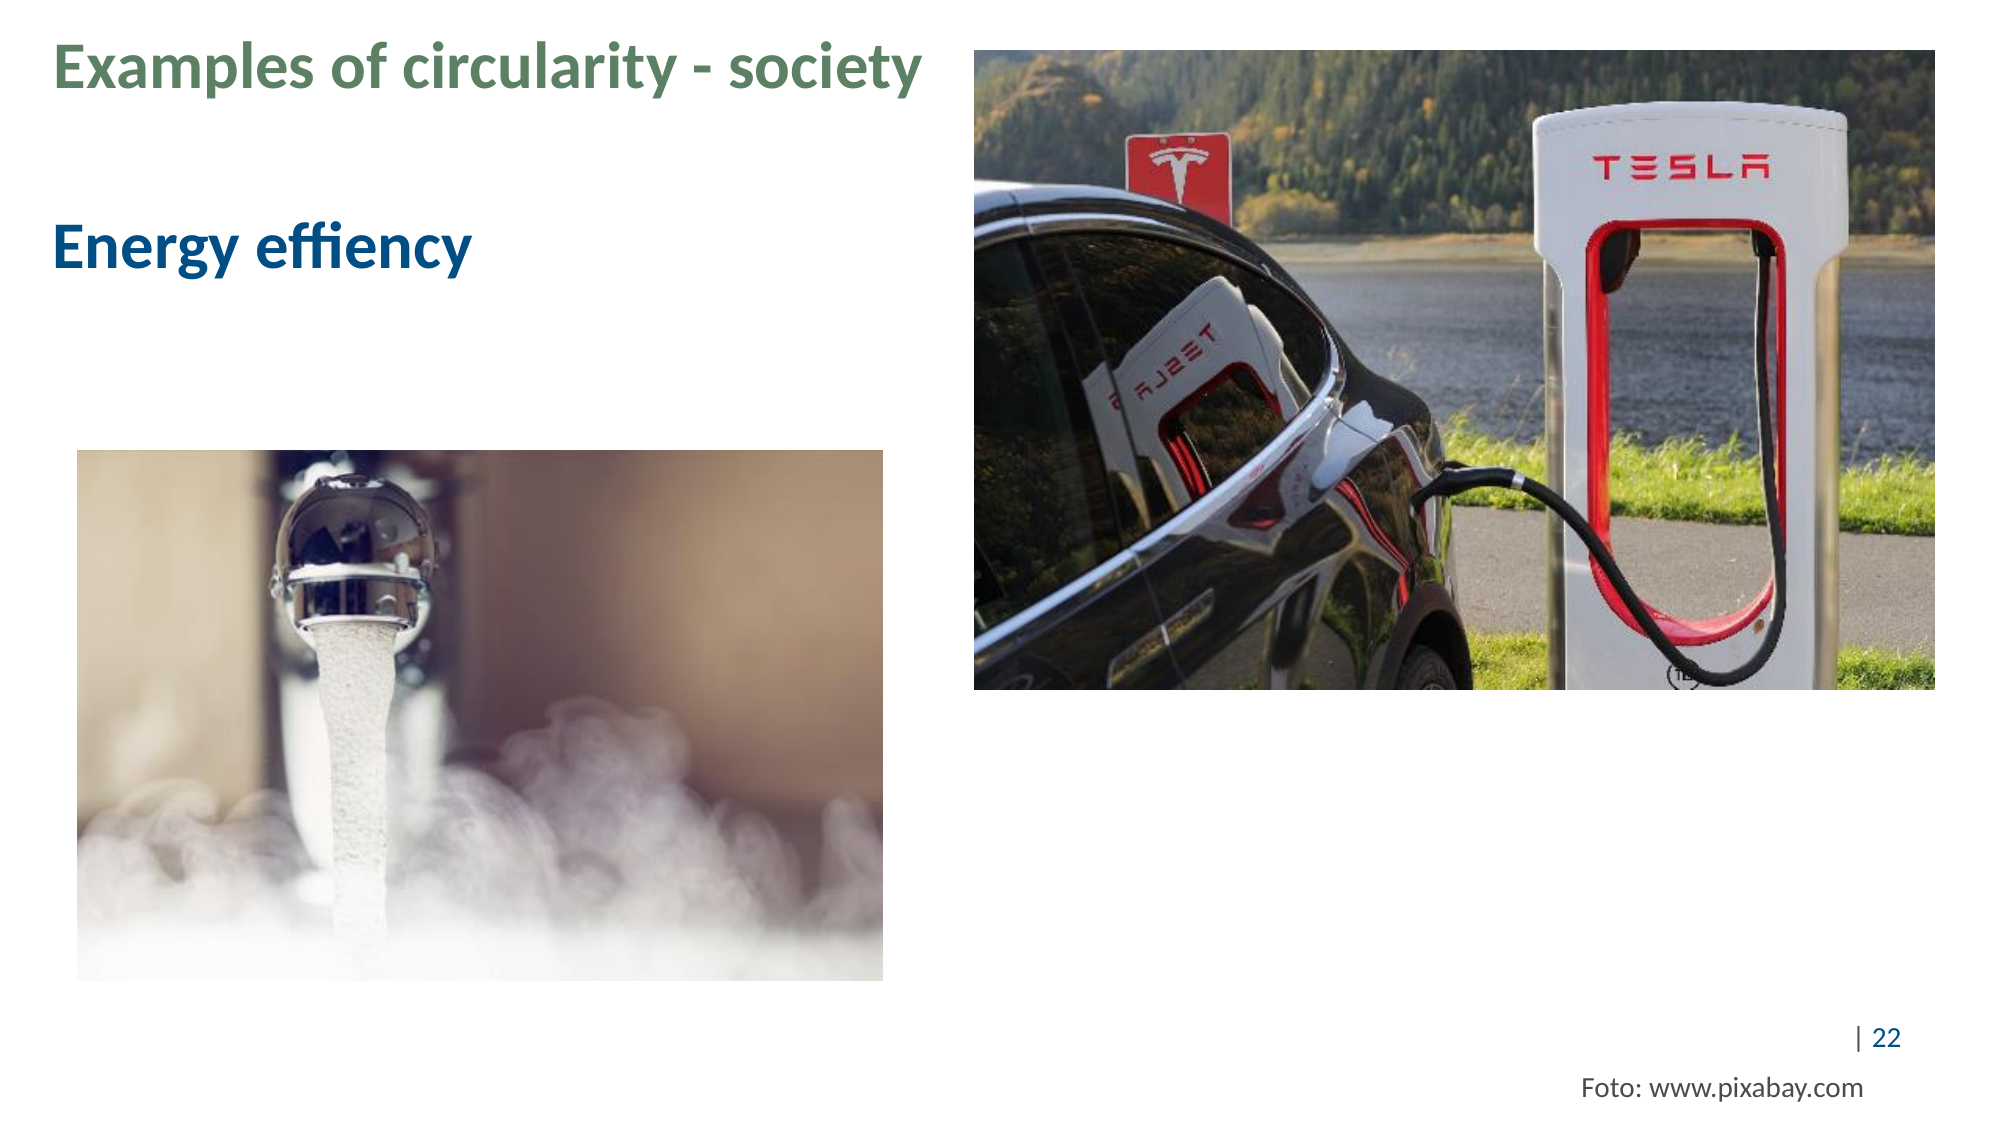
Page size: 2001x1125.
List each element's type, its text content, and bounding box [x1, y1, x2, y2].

picture [77, 450, 883, 981]
text_box Examples of circularity - society [39, 23, 1679, 194]
picture [973, 50, 1935, 691]
text_box Foto: www.pixabay.com [1566, 1060, 1882, 1111]
text_box Energy effiency [52, 201, 480, 282]
